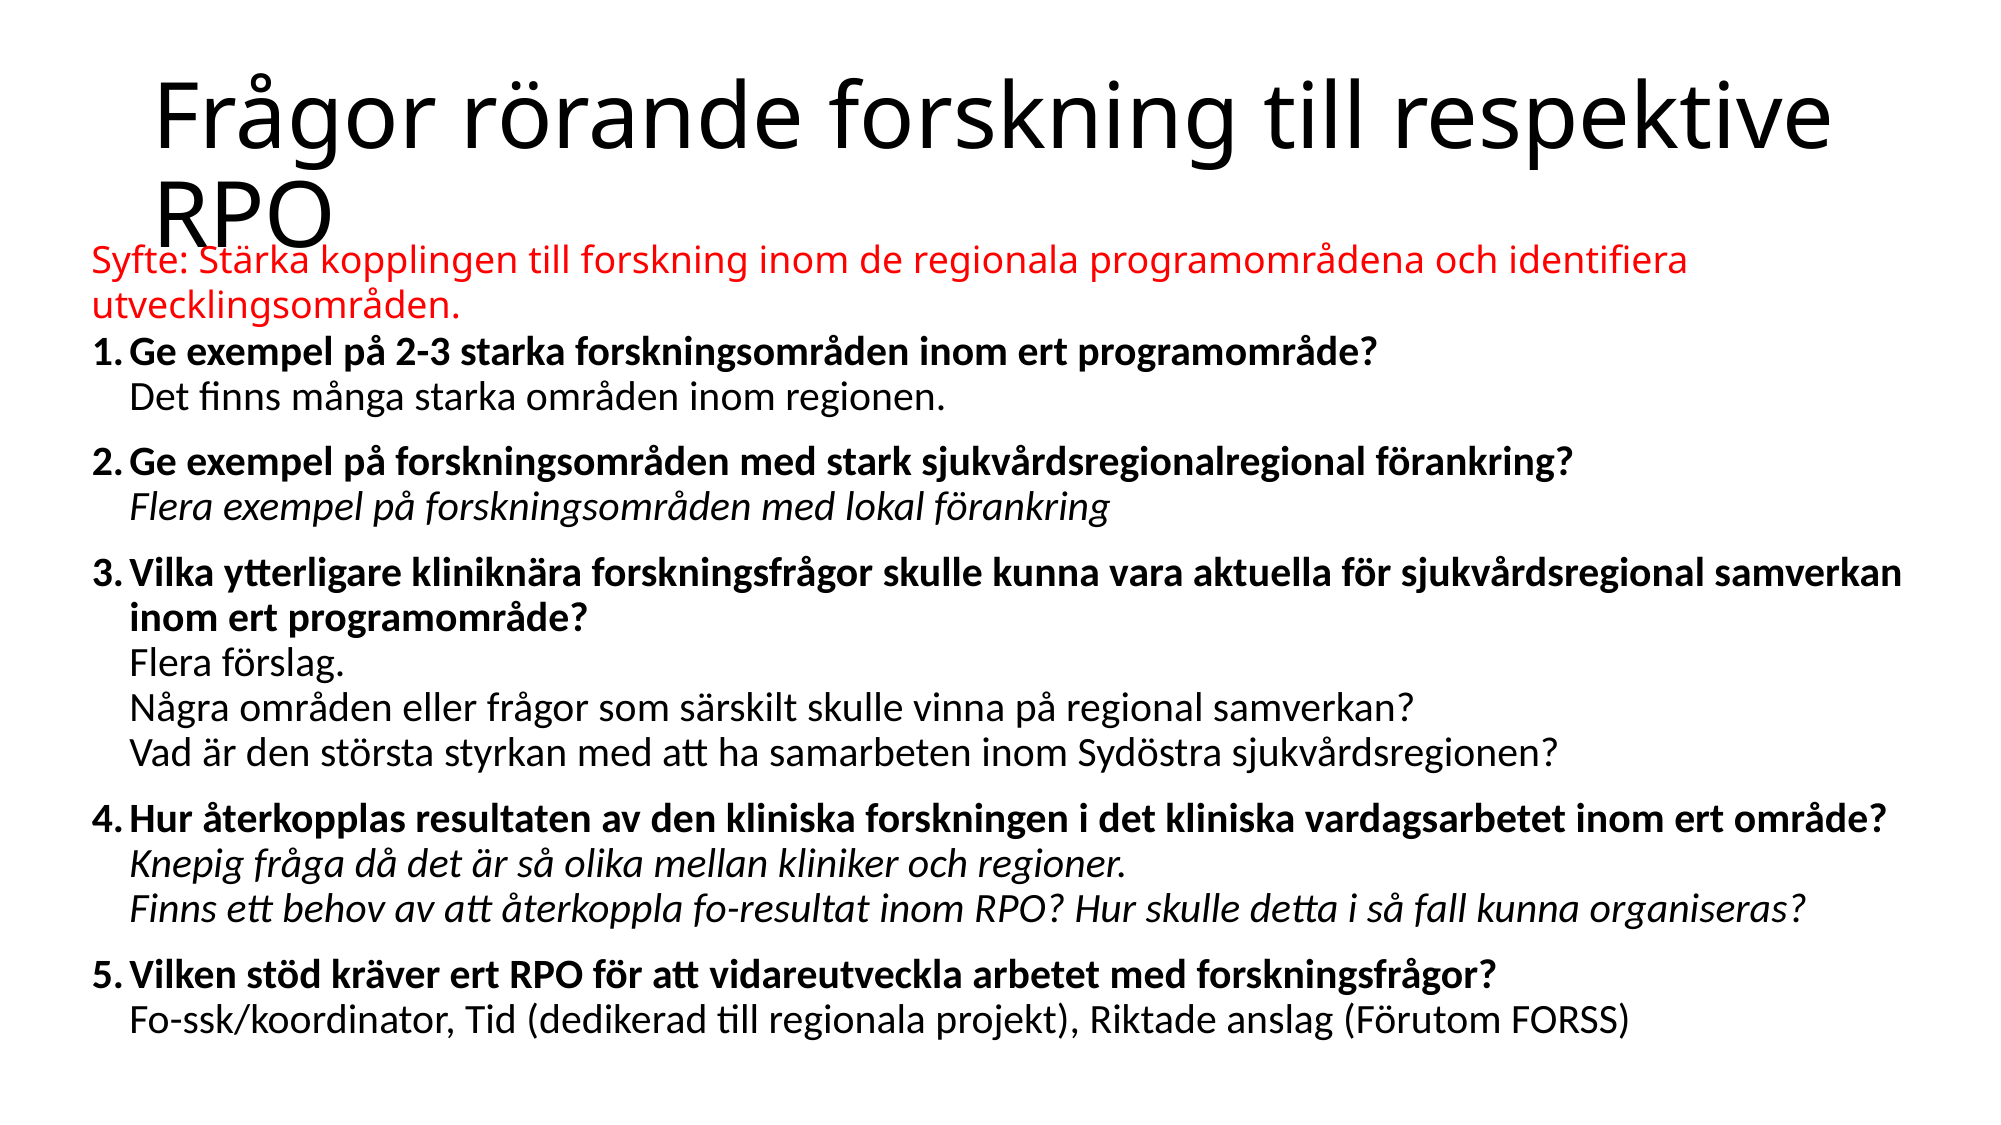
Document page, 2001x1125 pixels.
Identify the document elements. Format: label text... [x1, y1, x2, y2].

text_box Syfte: Stärka kopplingen till forskning inom de regionala programområdena och identifiera utvecklingsområden. [76, 228, 1890, 334]
title Frågor rörande forskning till respektive RPO [137, 59, 1863, 228]
list Ge exempel på 2-3 starka forskningsområden inom ert programområde? Det finns många starka områden inom regionen. Ge exempel på forskningsområden med stark sjukvårdsregionalregional förankring? Flera exempel på forskningsområden med lokal förankring Vilka ytterligare kliniknära forskningsfrågor skulle kunna vara aktuella för sjukvårdsregional samverkan inom ert programområde? Flera förslag. Några områden eller frågor som särskilt skulle vinna på regional samverkan? Vad är den största styrkan med att ha samarbeten inom Sydöstra sjukvårdsregionen? Hur återkopplas resultaten av den kliniska forskningen i det kliniska vardagsarbetet inom ert område? Knepig fråga då det är så olika mellan kliniker och regioner. Finns ett behov av att återkoppla fo-resultat inom RPO? Hur skulle detta i så fall kunna organiseras? Vilken stöd kräver ert RPO för att vidareutveckla arbetet med forskningsfrågor? Fo-ssk/koordinator, Tid (dedikerad till regionala projekt), Riktade anslag (Förutom FORSS) [76, 321, 1924, 753]
text_box [51, 983, 2000, 1125]
